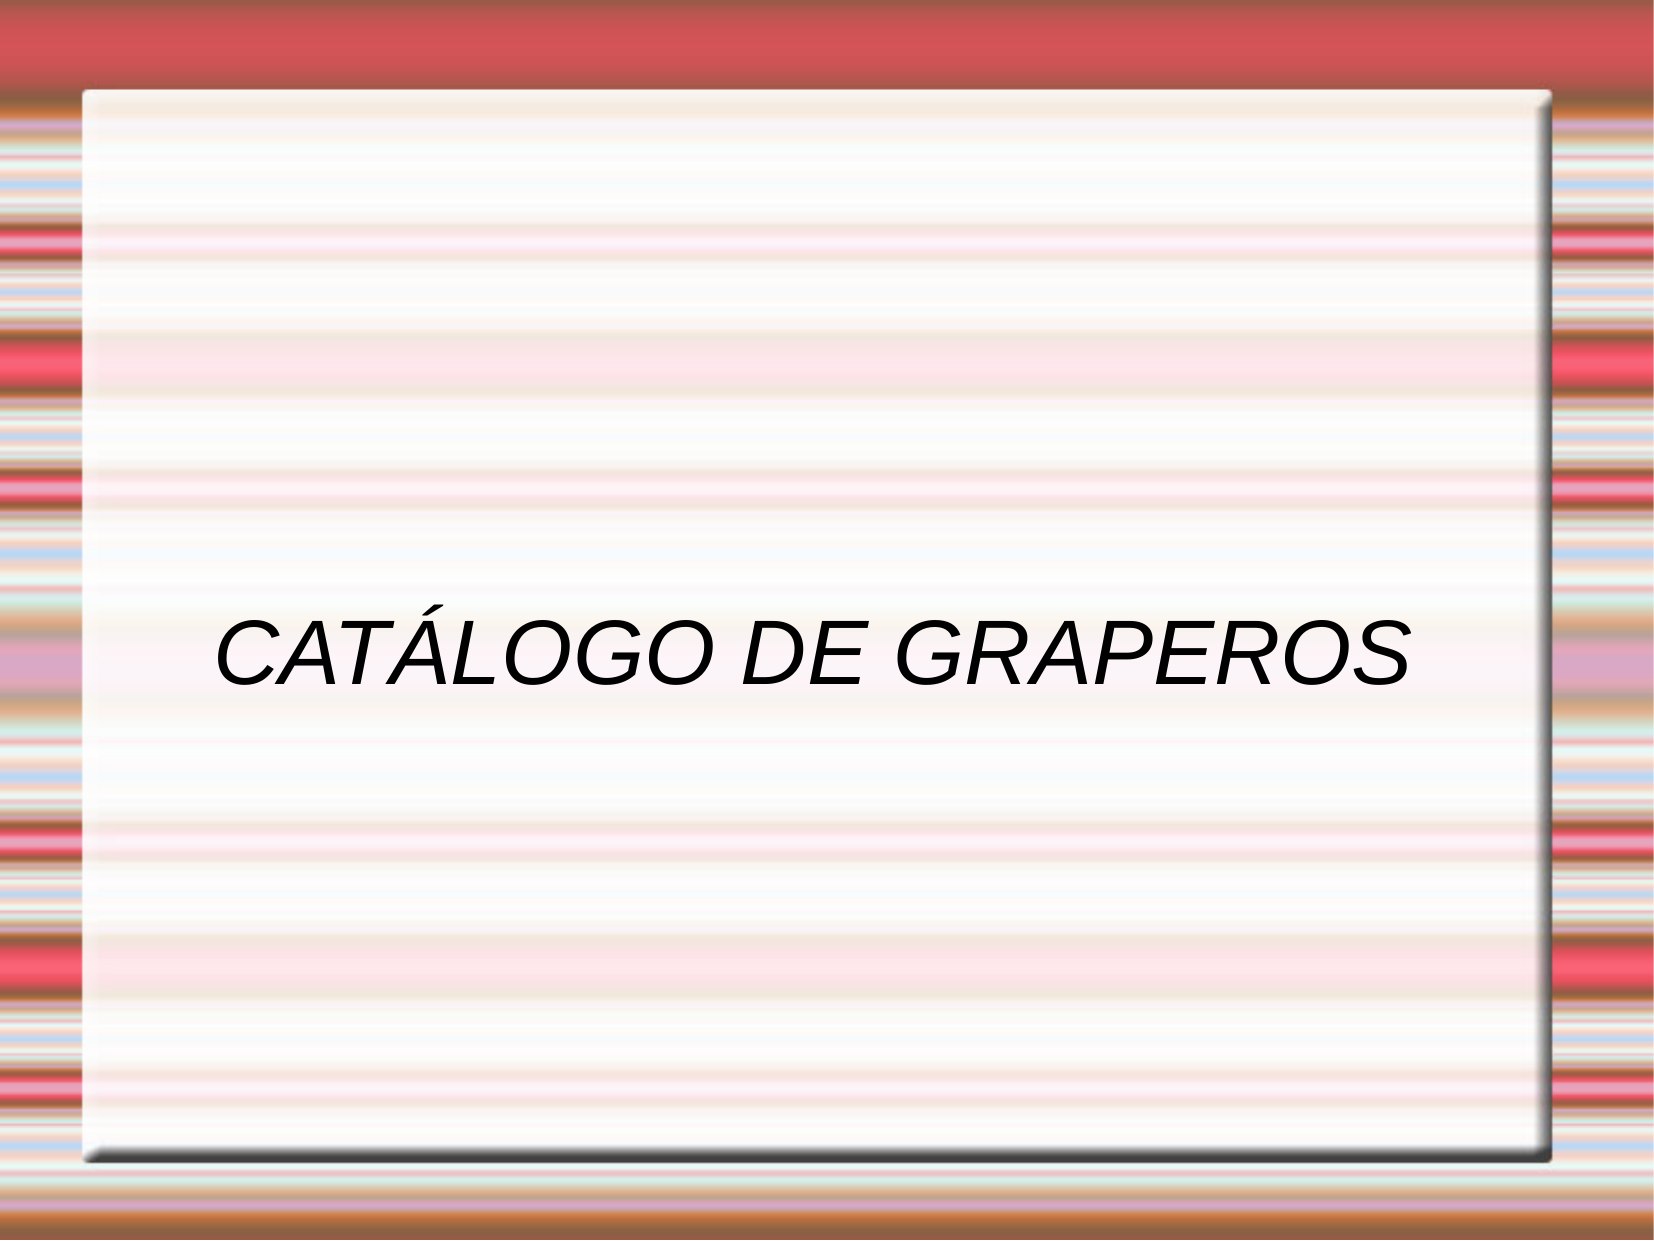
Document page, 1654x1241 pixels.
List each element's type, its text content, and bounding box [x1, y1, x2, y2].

picture [0, 0, 1654, 1240]
title CATÁLOGO DE GRAPEROS [82, 0, 1571, 951]
